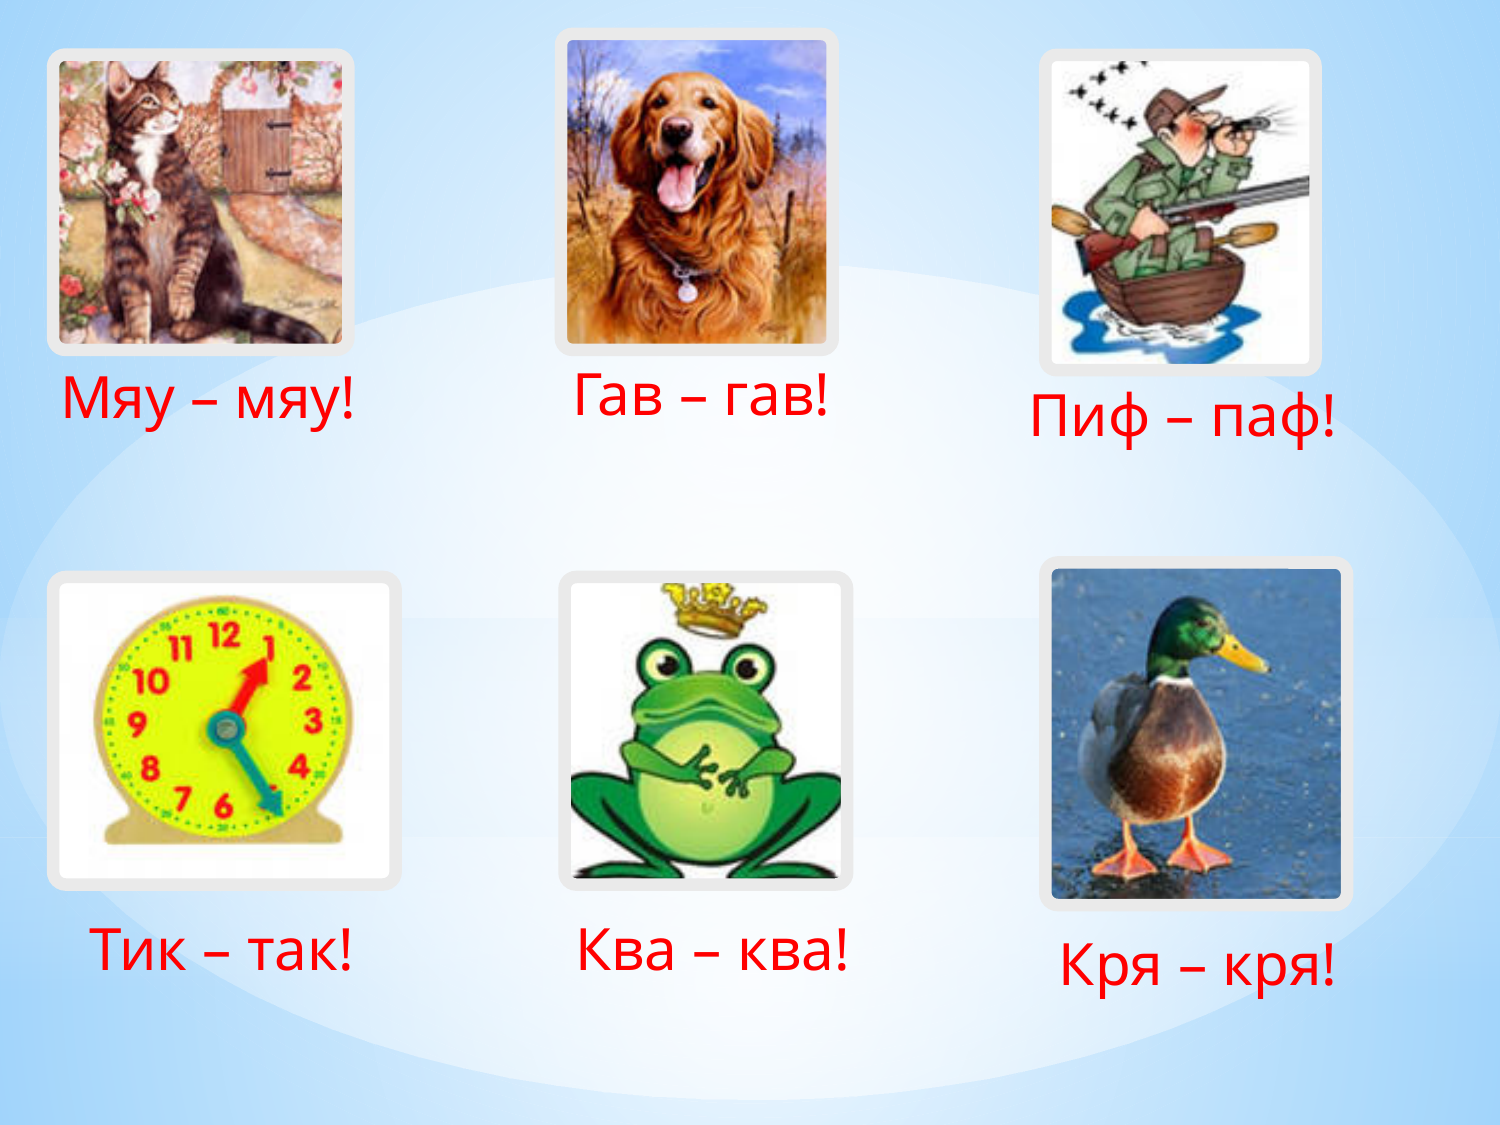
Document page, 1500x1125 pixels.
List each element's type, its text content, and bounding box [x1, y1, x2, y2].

picture [1045, 562, 1348, 906]
text_box Гав – гав! [557, 349, 846, 435]
text_box Ква – ква! [560, 905, 865, 990]
text_box Мяу – мяу! [45, 353, 372, 438]
picture [52, 576, 396, 885]
text_box Пиф – паф! [1013, 370, 1353, 455]
text_box Кря – кря! [1044, 919, 1353, 1005]
picture [1045, 54, 1316, 371]
picture [52, 54, 349, 351]
picture [564, 576, 848, 885]
picture [560, 33, 833, 351]
text_box Тик – так! [75, 905, 370, 990]
